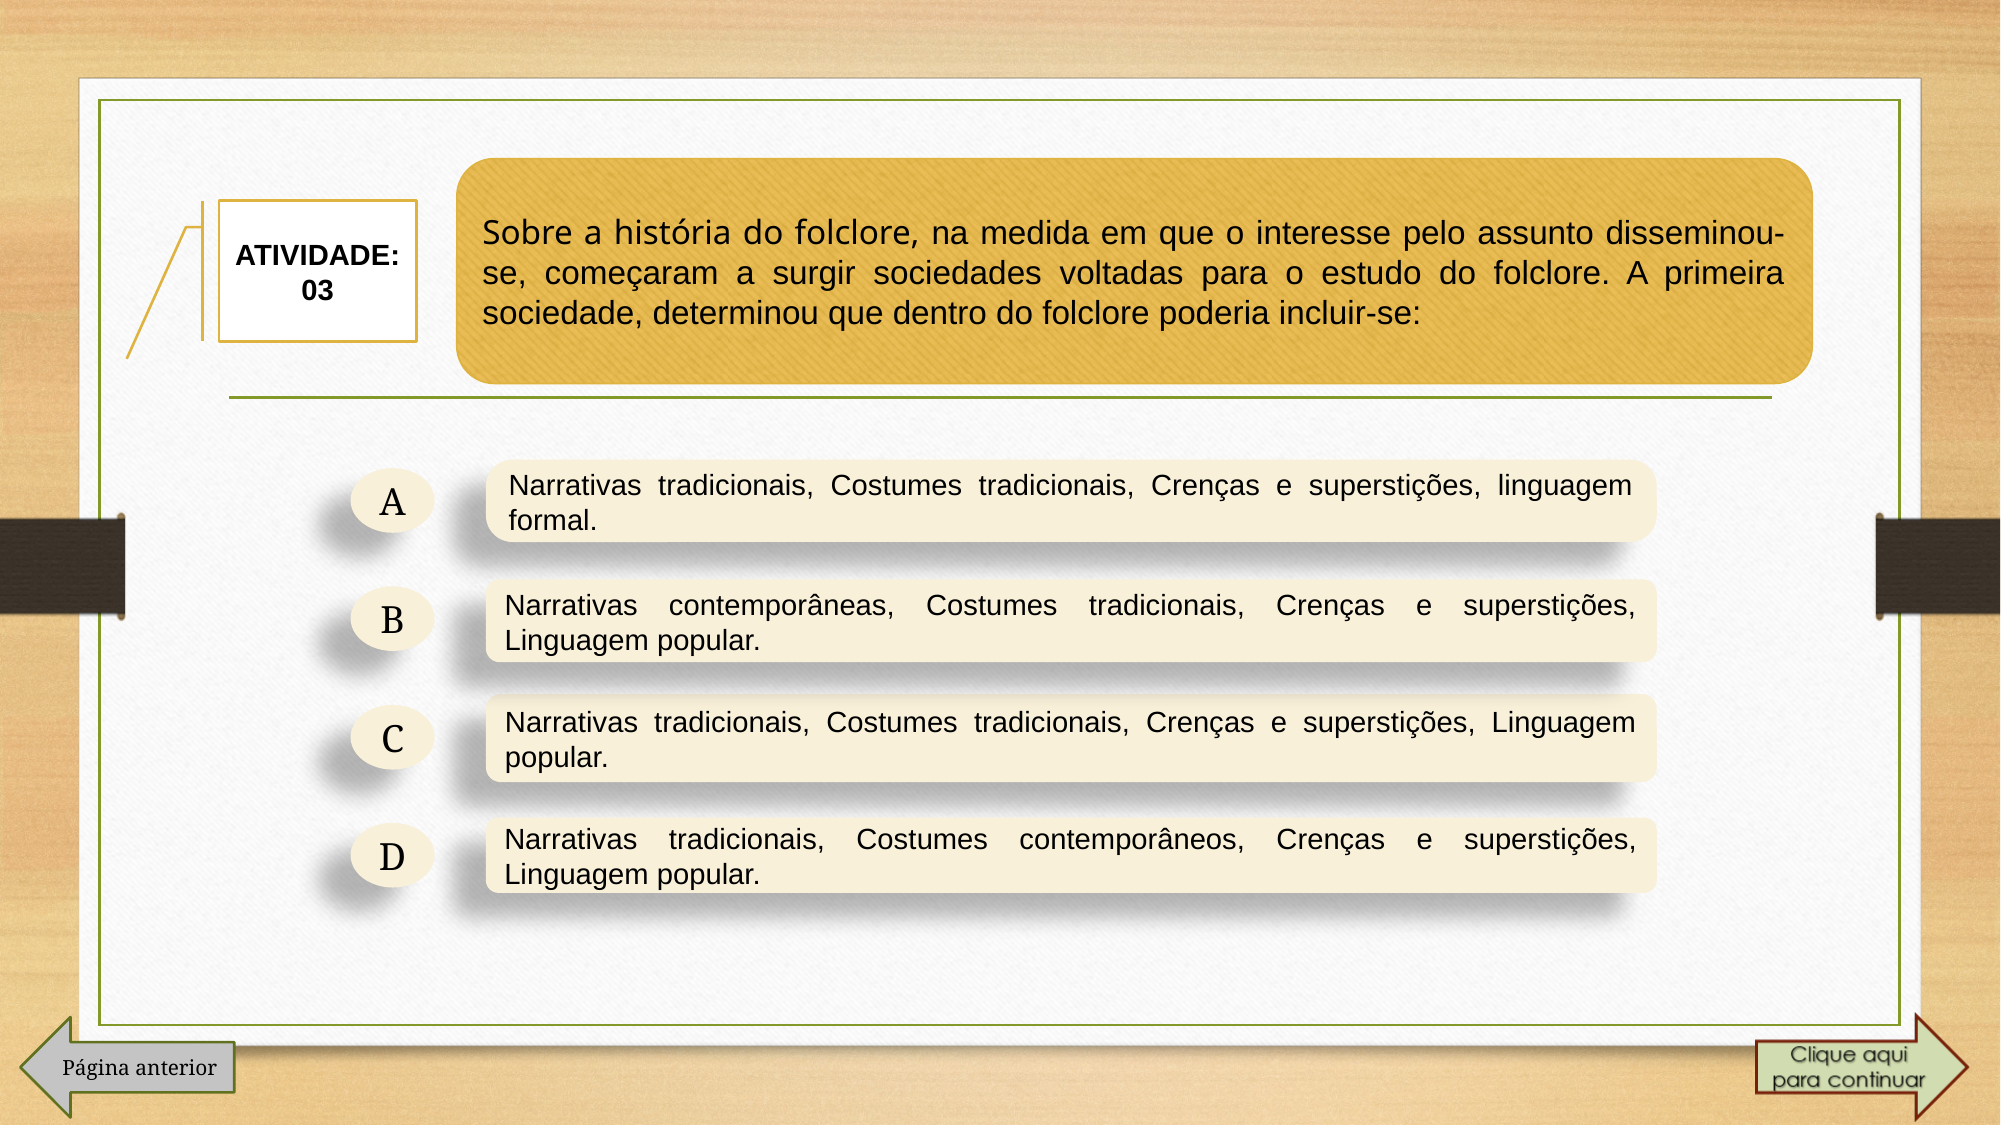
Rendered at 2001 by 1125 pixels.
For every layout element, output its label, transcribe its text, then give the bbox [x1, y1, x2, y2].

text_box ATIVIDADE: 03 [218, 199, 418, 343]
text_box Sobre a história do folclore, na medida em que o interesse pelo assunto disseminou-se, começaram a surgir sociedades voltadas para o estudo do folclore. A primeira sociedade, determinou que dentro do folclore poderia incluir-se: [455, 157, 1814, 385]
text_box C [349, 703, 436, 771]
text_box B [349, 585, 436, 653]
text_box Narrativas tradicionais, Costumes tradicionais, Crenças e superstições, linguagem formal. [484, 458, 1659, 544]
text_box Narrativas tradicionais, Costumes tradicionais, Crenças e superstições, Linguagem popular. [484, 692, 1659, 784]
text_box A [349, 466, 436, 535]
text_box ATIVIDADE: 03 [125, 200, 204, 360]
text_box Página anterior [19, 1015, 236, 1119]
text_box Narrativas tradicionais, Costumes contemporâneos, Crenças e superstições, Linguagem popular. [484, 816, 1659, 895]
picture [0, 0, 2001, 1125]
text_box Narrativas contemporâneas, Costumes tradicionais, Crenças e superstições, Linguagem popular. [484, 578, 1659, 664]
text_box D [349, 821, 436, 889]
